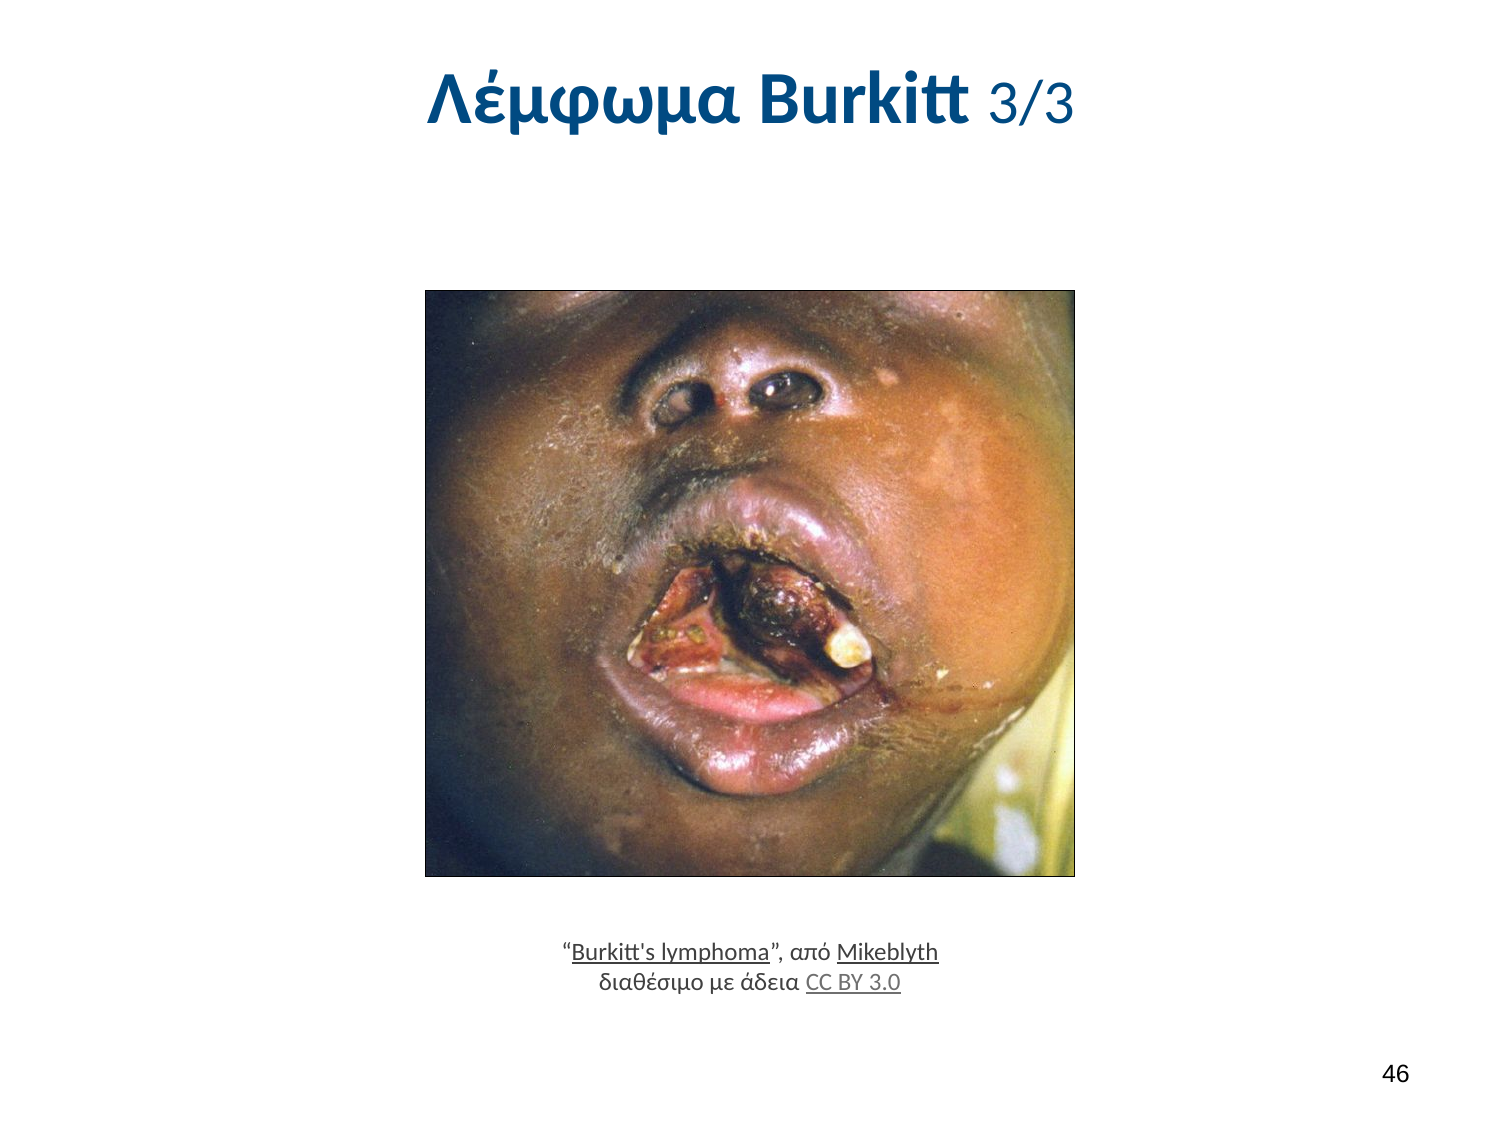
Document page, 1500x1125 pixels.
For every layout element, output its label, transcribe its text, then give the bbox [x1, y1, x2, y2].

slide_number 45 [1074, 1042, 1425, 1103]
text_box “Burkitt's lymphoma”, από Mikeblyth διαθέσιμο με άδεια CC BY 3.0 [515, 928, 985, 1003]
title Λέμφωμα Burkitt 3/3 [76, 19, 1427, 169]
picture [424, 290, 1076, 877]
